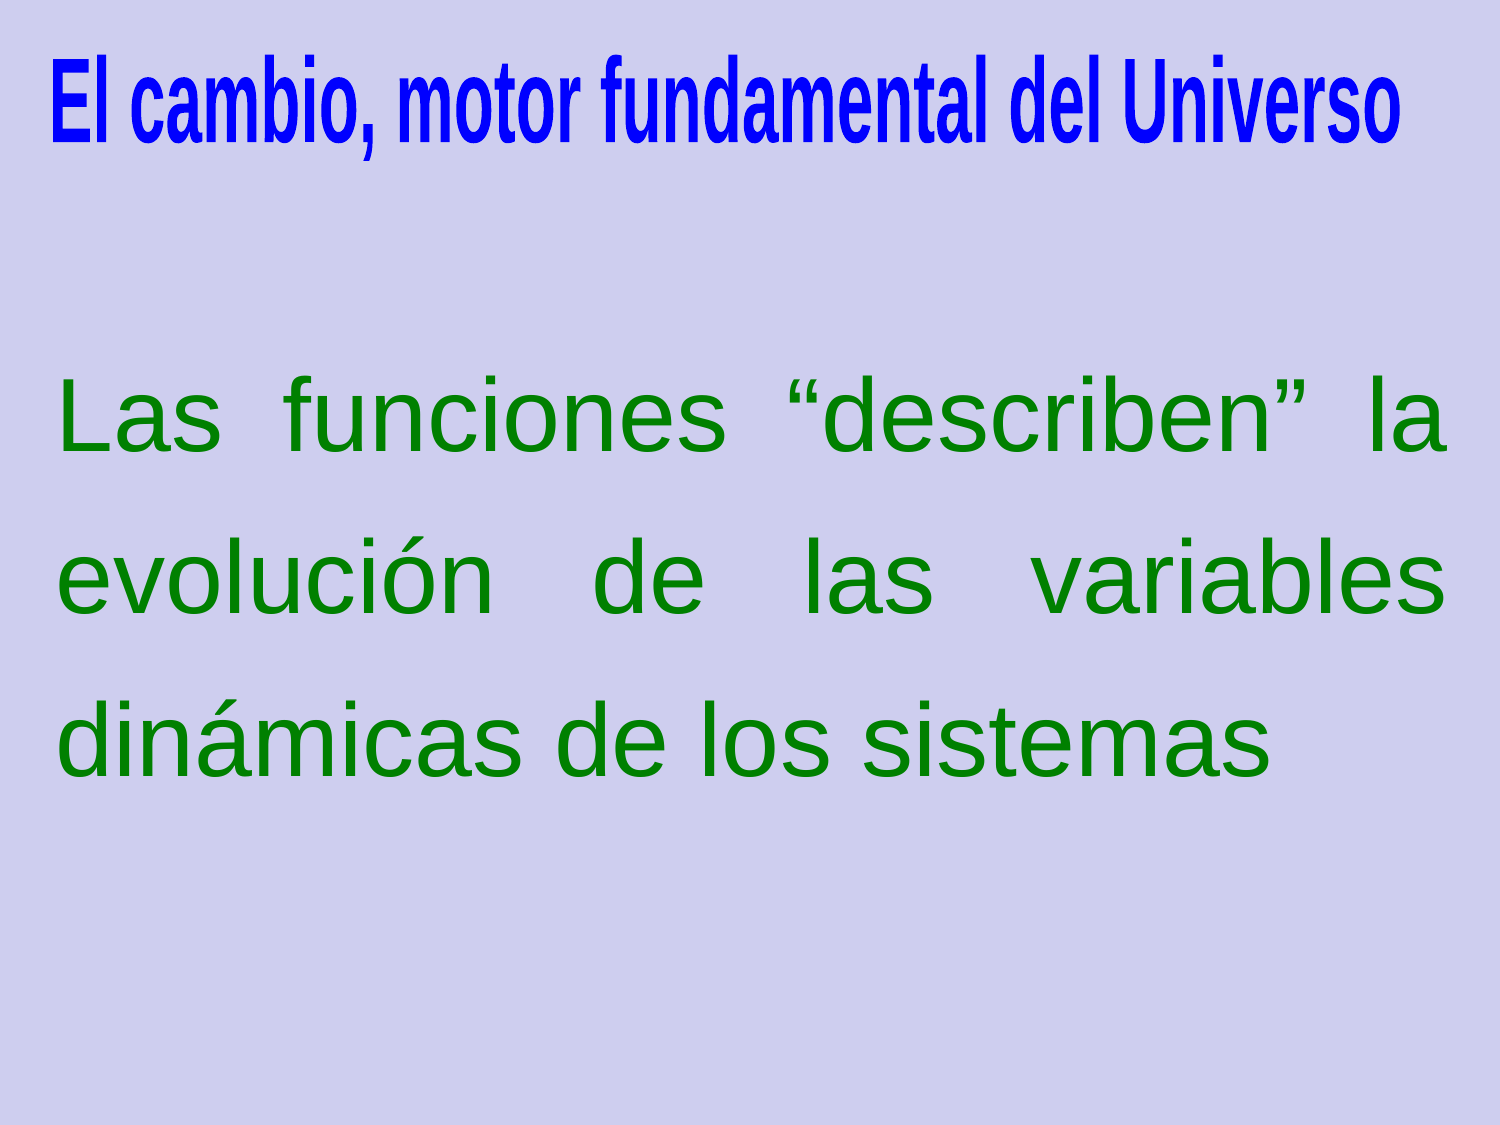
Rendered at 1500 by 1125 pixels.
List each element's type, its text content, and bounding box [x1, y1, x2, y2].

text_box Las funciones “describen” la evolución de las variables dinámicas de los sistemas [41, 302, 1465, 805]
